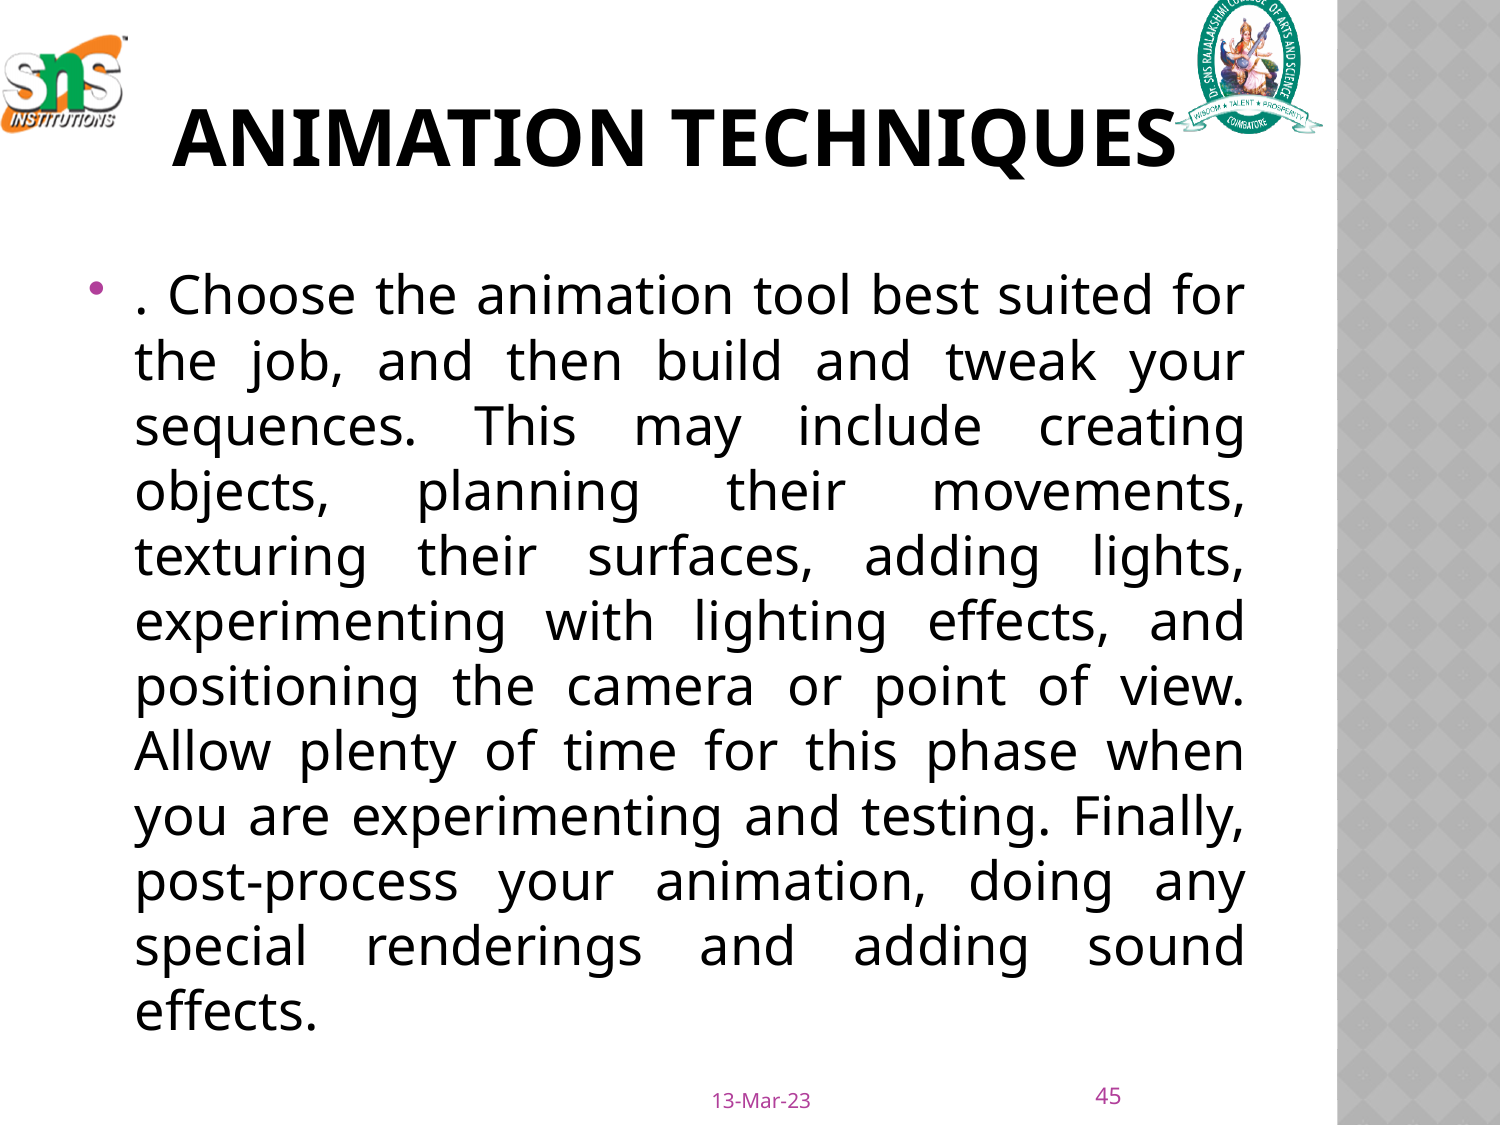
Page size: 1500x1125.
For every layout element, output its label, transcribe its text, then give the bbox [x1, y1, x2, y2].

picture [1174, 0, 1323, 135]
slide_number 13-Mar-23 [696, 1075, 1025, 1113]
picture [0, 33, 128, 135]
title Animation Techniques [82, 58, 1270, 182]
slide_number 45 [1025, 1075, 1122, 1113]
list . Choose the animation tool best suited for the job, and then build and tweak your sequences. This may include creating objects, planning their movements, texturing their surfaces, adding lights, experimenting with lighting effects, and positioning the camera or point of view. Allow plenty of time for this phase when you are experimenting and testing. Finally, post-process your animation, doing any special renderings and adding sound effects. [75, 175, 1263, 1059]
